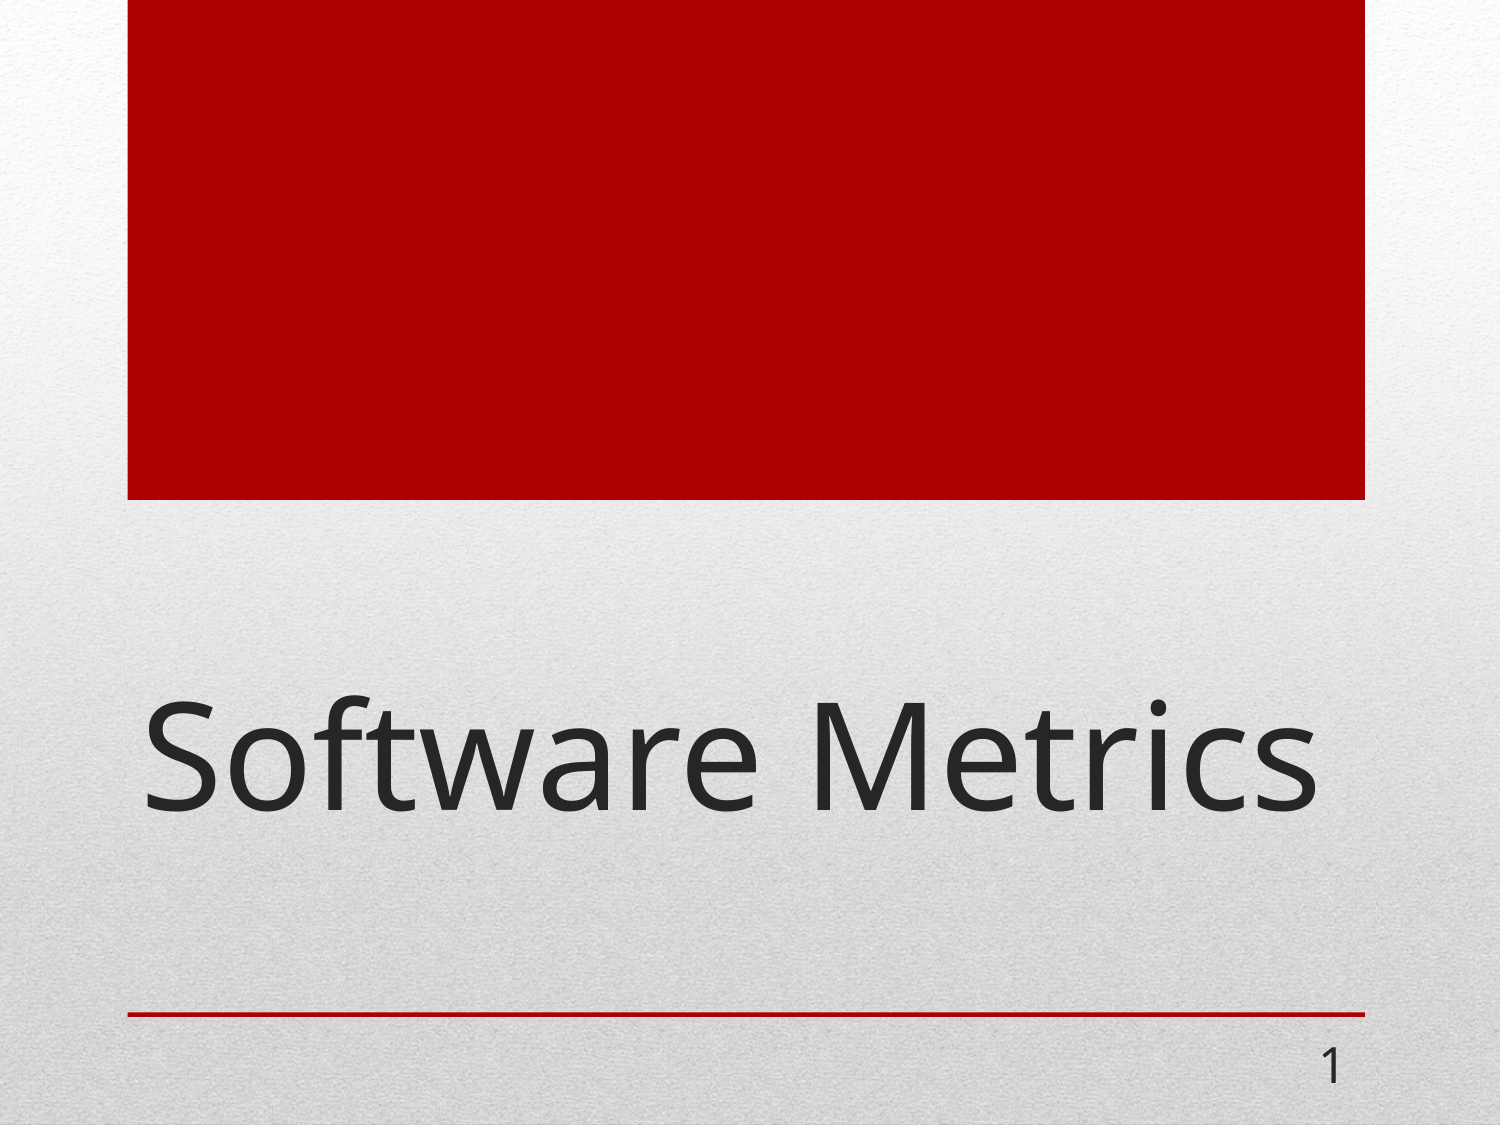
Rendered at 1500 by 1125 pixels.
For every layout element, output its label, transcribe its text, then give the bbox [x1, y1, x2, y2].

text_box 1 [1237, 1037, 1363, 1098]
title Software Metrics [125, 624, 1363, 875]
